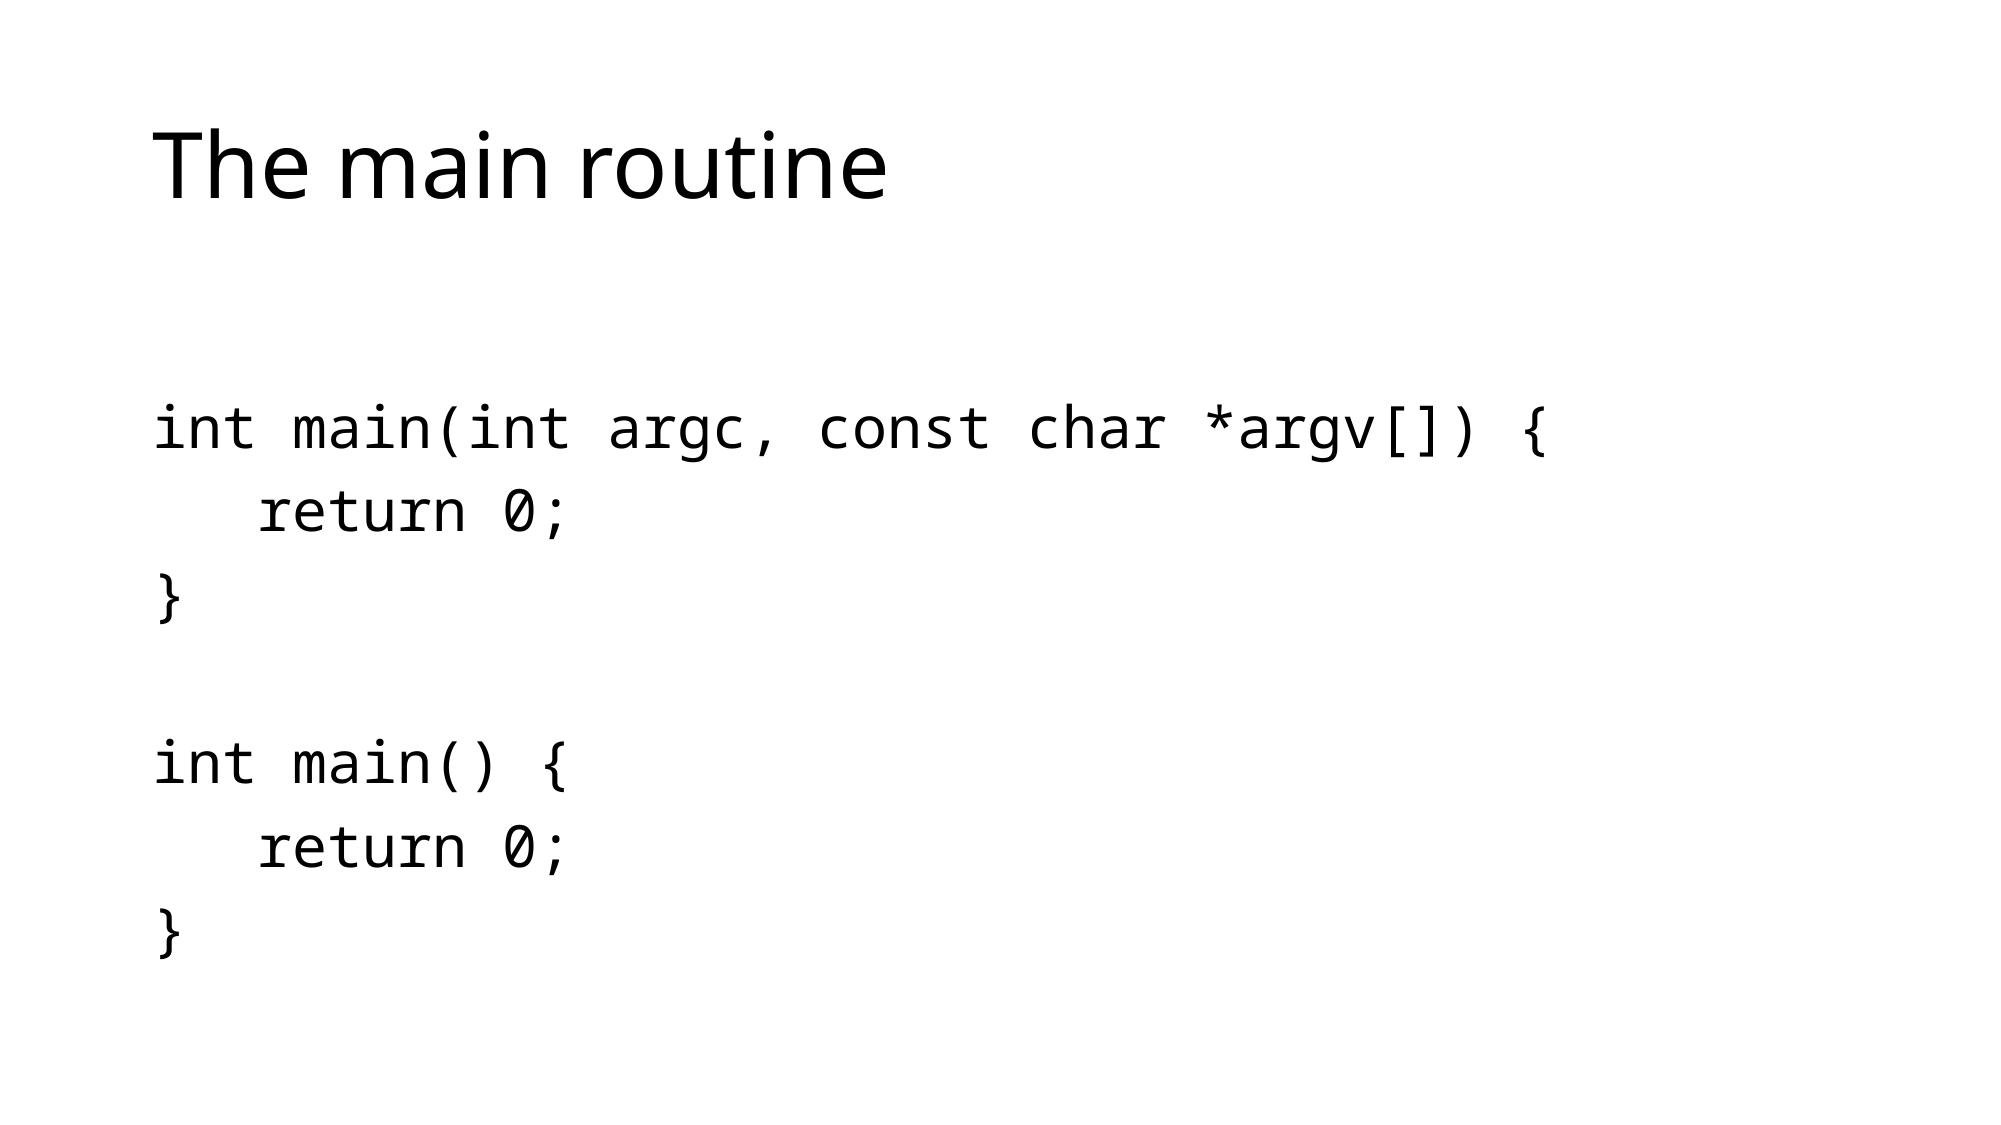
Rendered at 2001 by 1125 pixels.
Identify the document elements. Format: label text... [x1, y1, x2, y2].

list int main(int argc, const char *argv[]) { return 0; } int main() { return 0; } [137, 299, 1863, 1014]
title The main routine [137, 59, 1863, 278]
